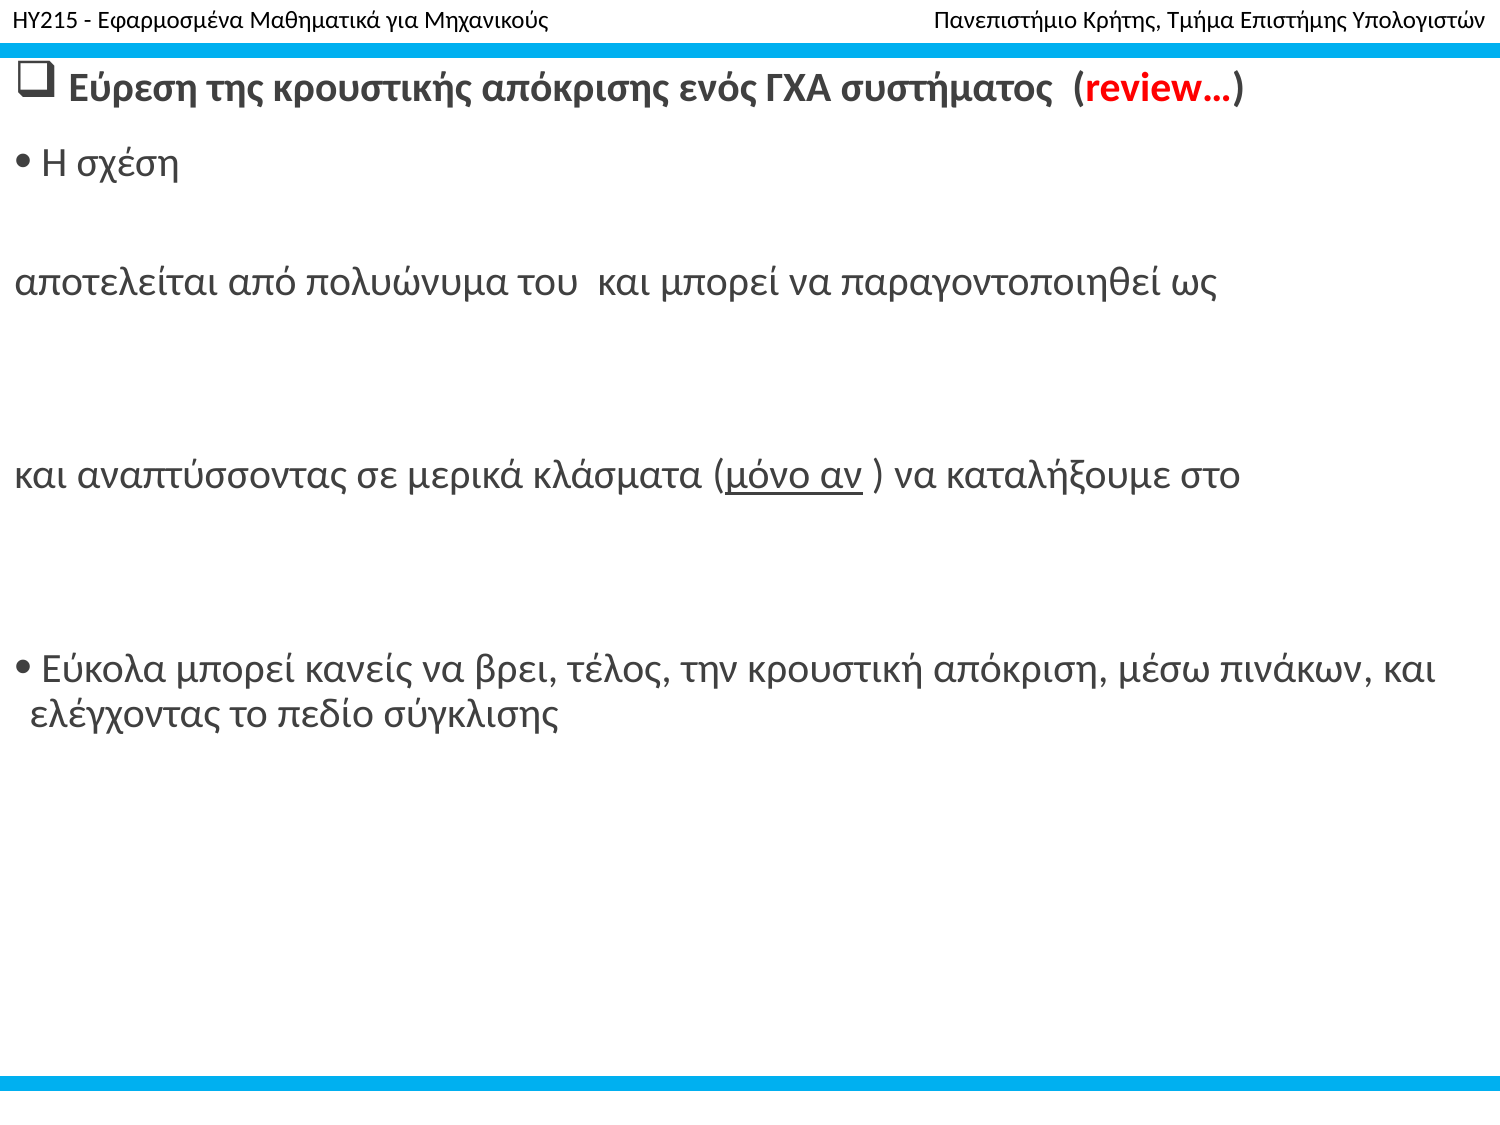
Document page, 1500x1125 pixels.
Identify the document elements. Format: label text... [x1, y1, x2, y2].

text_box HY215 - Εφαρμοσμένα Μαθηματικά για Μηχανικούς Πανεπιστήμιο Κρήτης, Τμήμα Επιστήμης Υπολογιστών [0, 0, 1500, 41]
text_box [0, 43, 1500, 58]
text_box [0, 1076, 1500, 1091]
